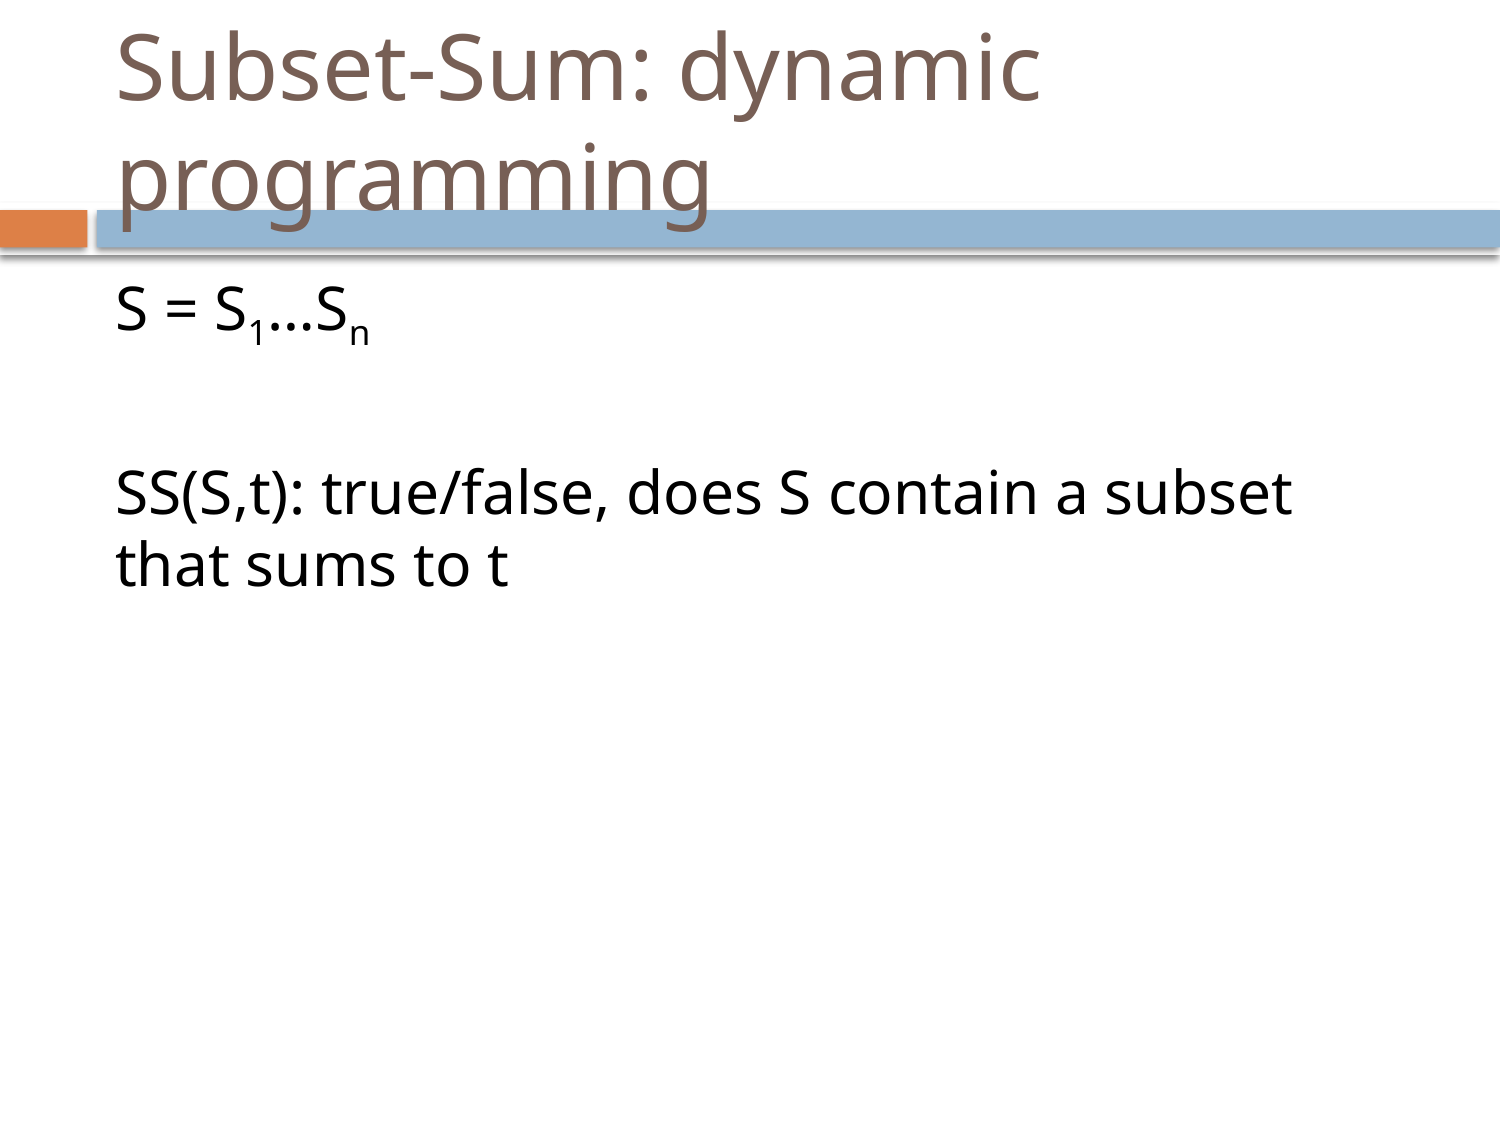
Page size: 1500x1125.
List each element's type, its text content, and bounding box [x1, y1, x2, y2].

title Subset-Sum: dynamic programming [100, 37, 1438, 200]
list S = S1…Sn SS(S,t): true/false, does S contain a subset that sums to t [100, 262, 1438, 1000]
